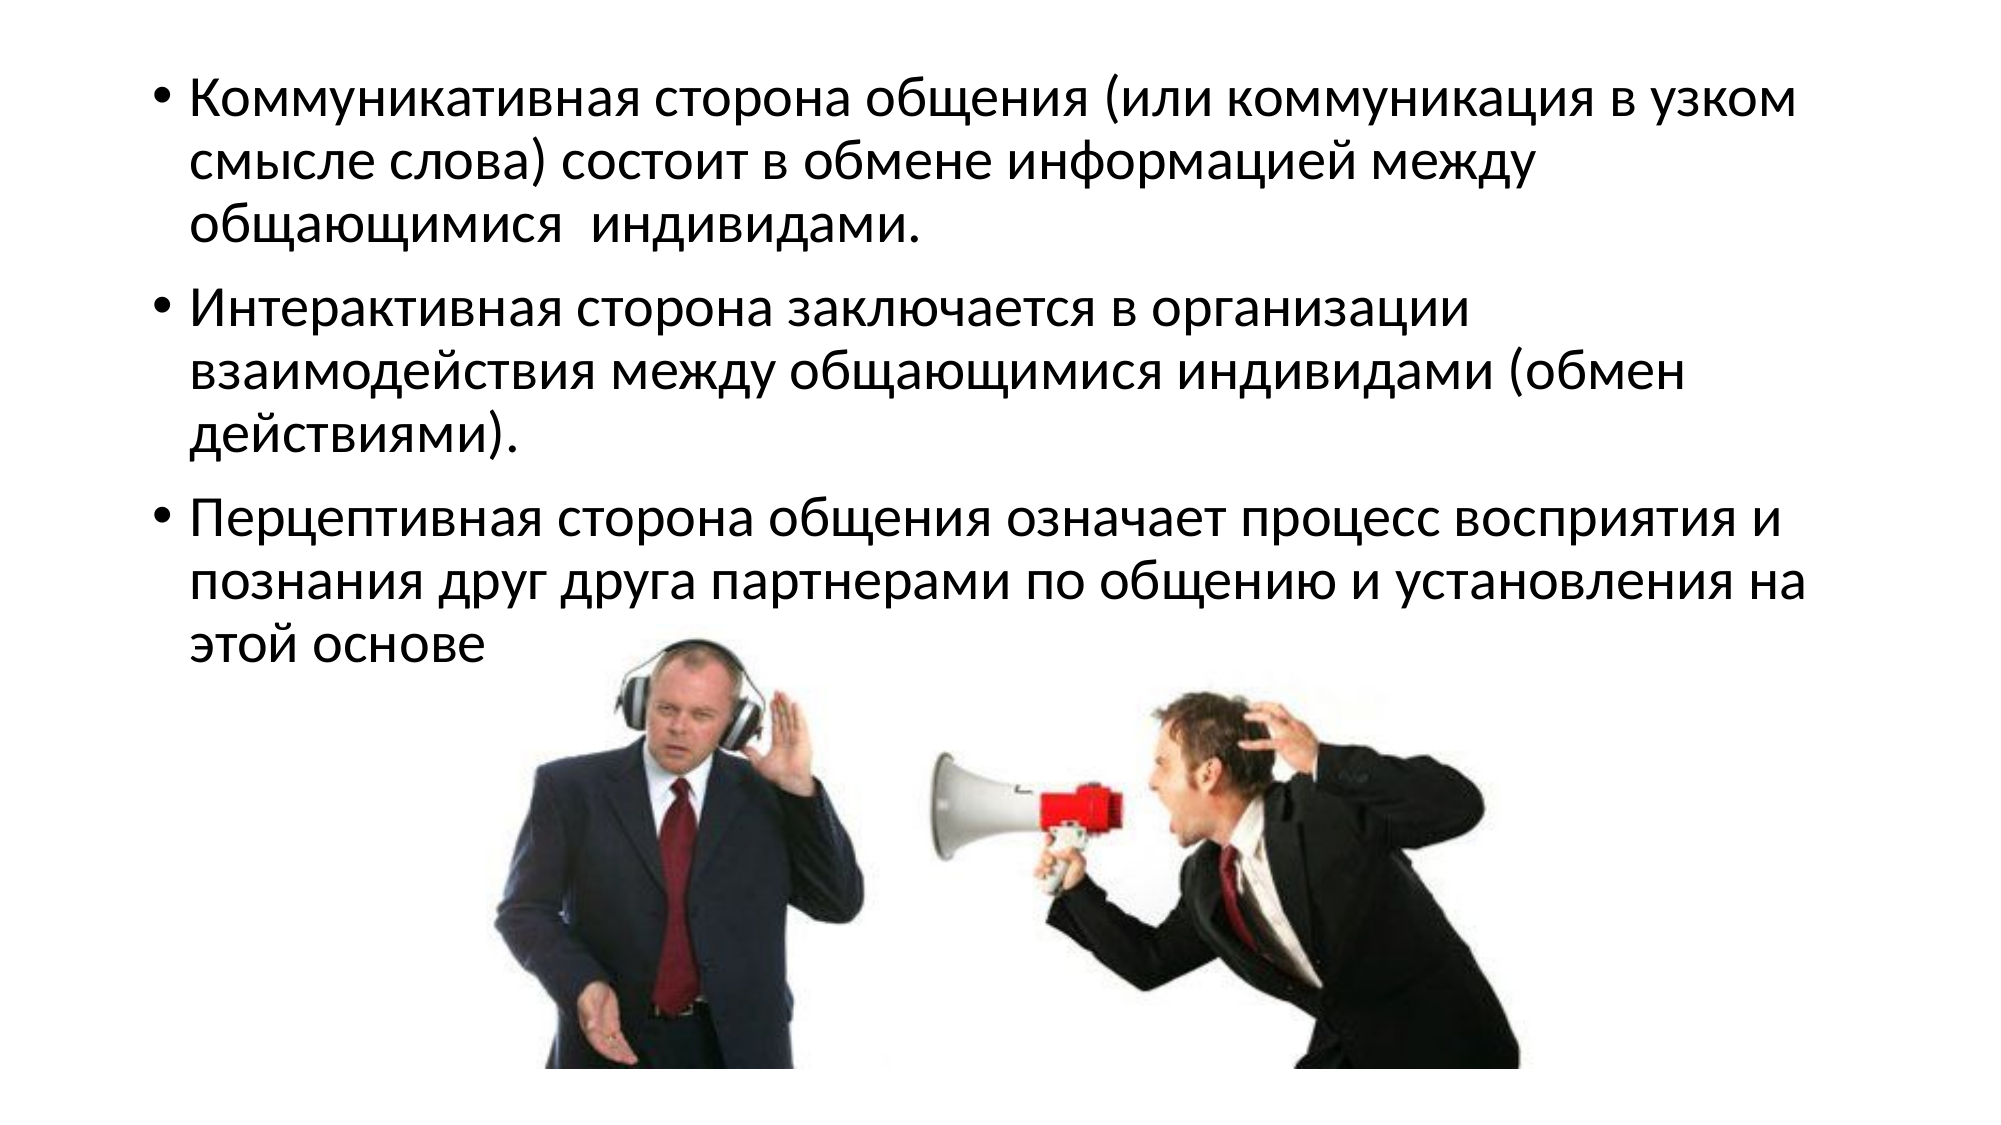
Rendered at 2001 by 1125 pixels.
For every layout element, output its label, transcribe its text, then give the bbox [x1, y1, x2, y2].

list Коммуникативная сторона общения (или коммуникация в узком смысле слова) состоит в обмене информацией между общающимися индивидами. Интерактивная сторона заключается в организации взаимодействия между общающимися индивидами (обмен действиями). Перцептивная сторона общения означает процесс восприятия и познания друг друга партнерами по общению и установления на этой основе взаимопонимания. [137, 59, 1863, 1014]
picture [486, 624, 1534, 1069]
